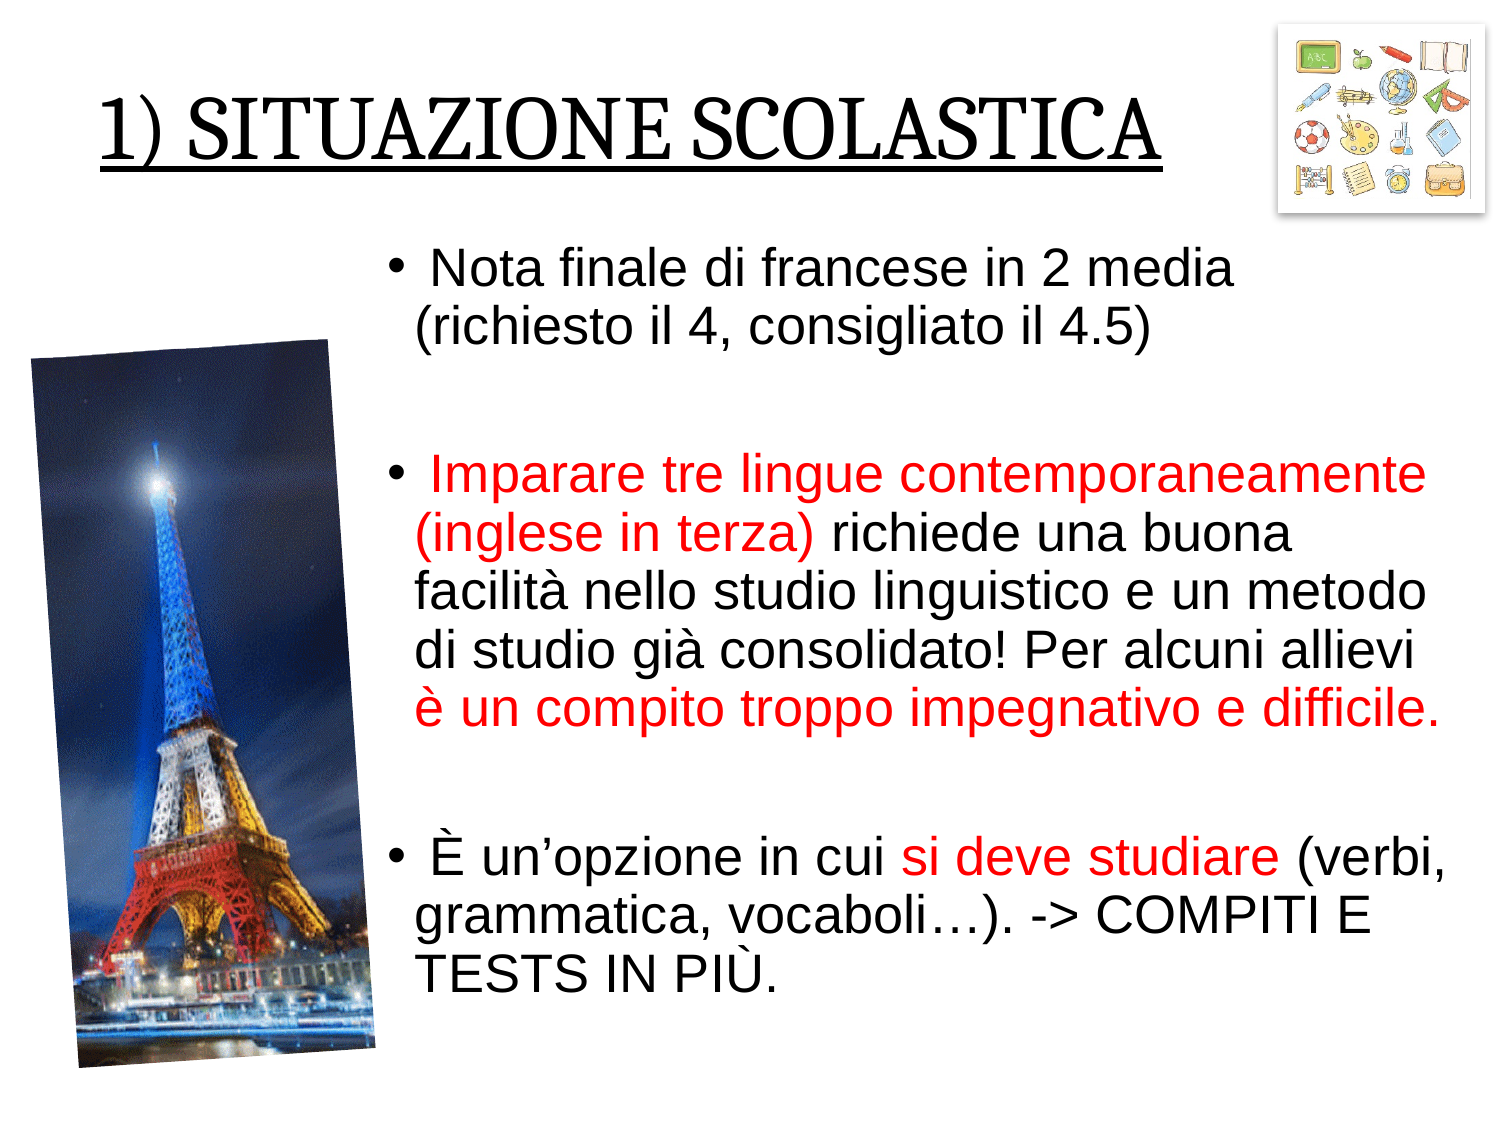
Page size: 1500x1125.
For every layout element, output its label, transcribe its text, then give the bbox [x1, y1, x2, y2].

list Nota finale di francese in 2 media (richiesto il 4, consigliato il 4.5) Imparare tre lingue contemporaneamente (inglese in terza) richiede una buona facilità nello studio linguistico e un metodo di studio già consolidato! Per alcuni allievi è un compito troppo impegnativo e difficile. È un’opzione in cui si deve studiare (verbi, grammatica, vocaboli…). -> COMPITI E TESTS IN PIÙ. [371, 231, 1471, 1106]
title 1) SITUAZIONE SCOLASTICA [53, 50, 1211, 211]
picture [1292, 38, 1471, 199]
picture [30, 340, 376, 1068]
